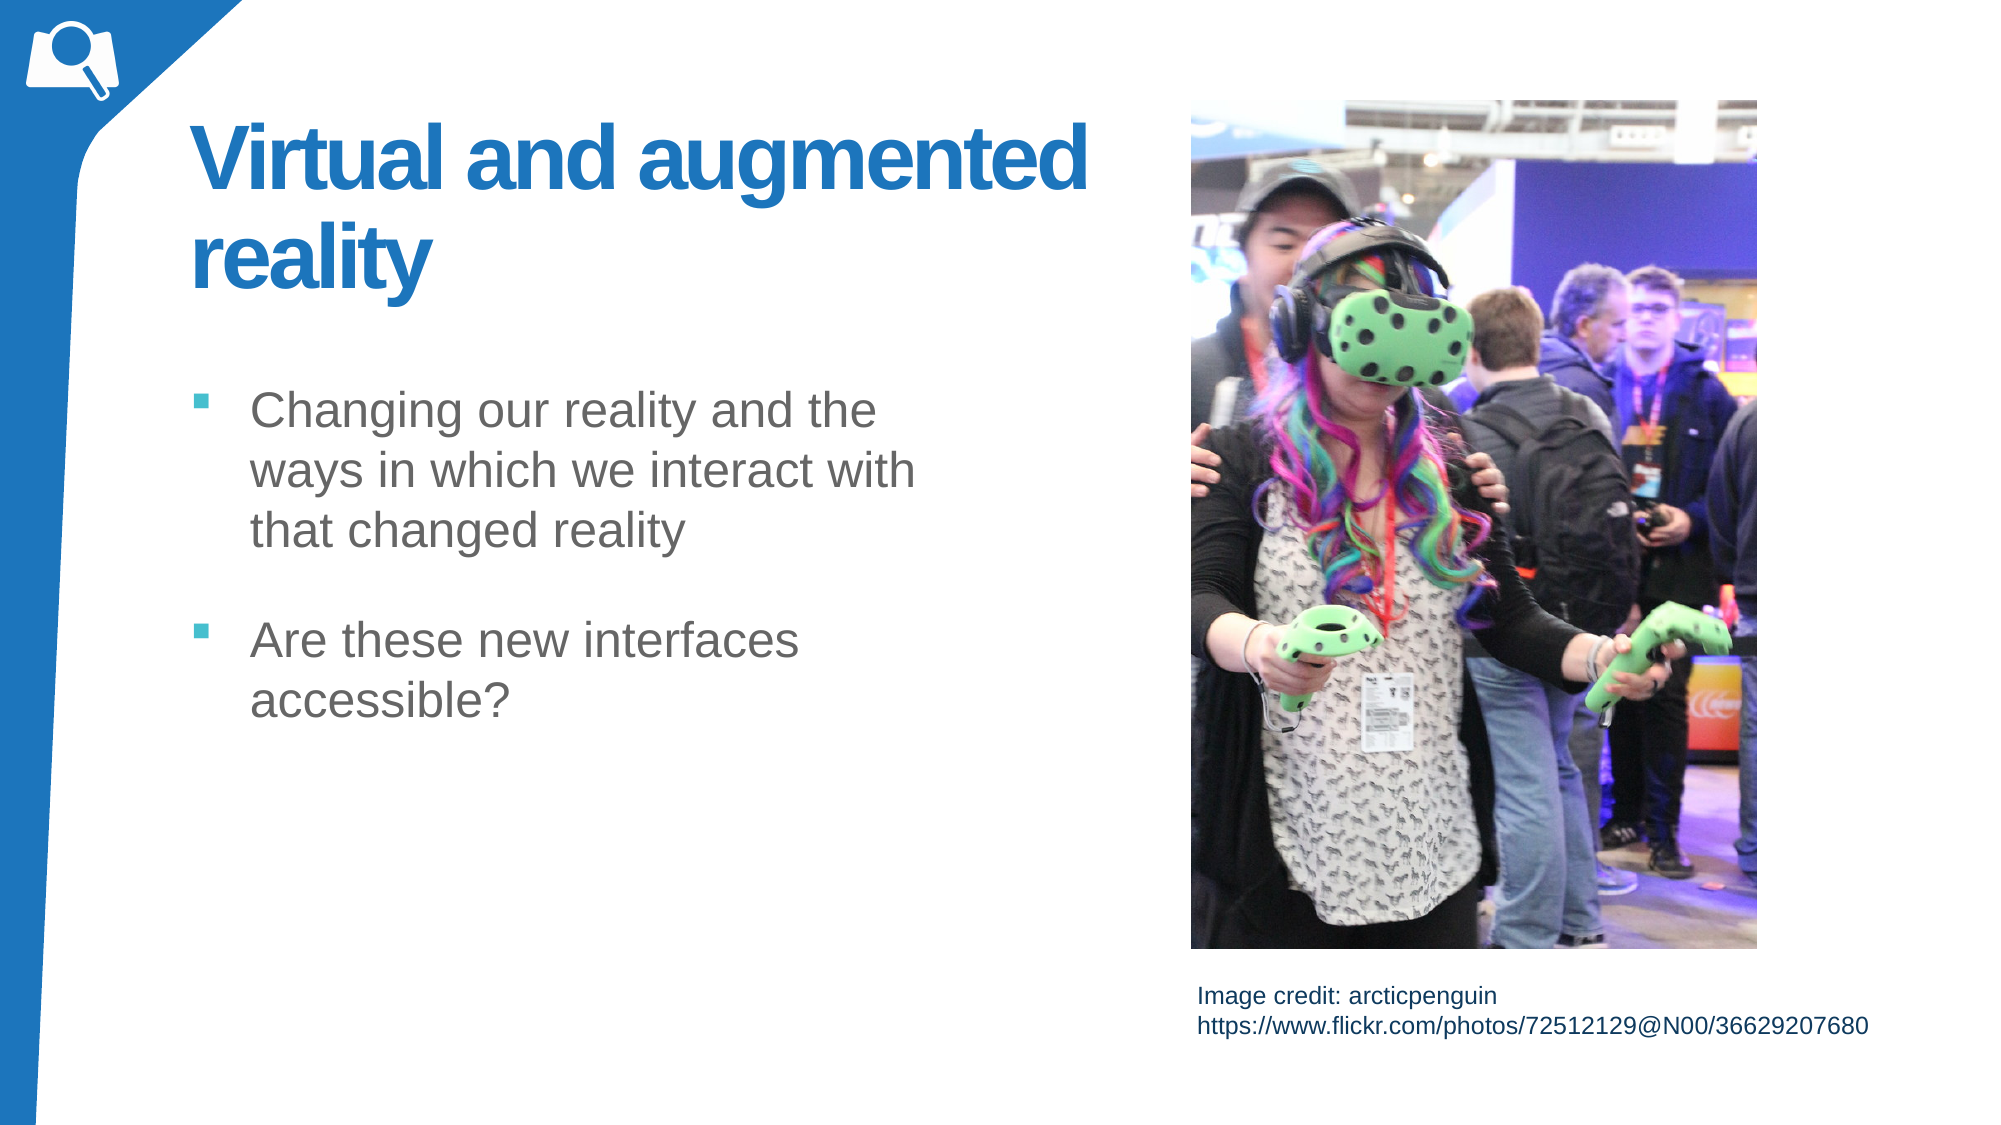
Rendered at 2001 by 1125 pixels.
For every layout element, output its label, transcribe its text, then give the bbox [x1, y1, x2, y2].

picture [26, 20, 120, 101]
title Virtual and augmented reality [174, 59, 1149, 316]
text_box Image credit: arcticpenguin https://www.flickr.com/photos/72512129@N00/36629207680 [1182, 971, 1886, 1047]
list Changing our reality and the ways in which we interact with that changed reality Are these new interfaces accessible? [174, 369, 947, 1033]
picture [1191, 100, 1757, 949]
